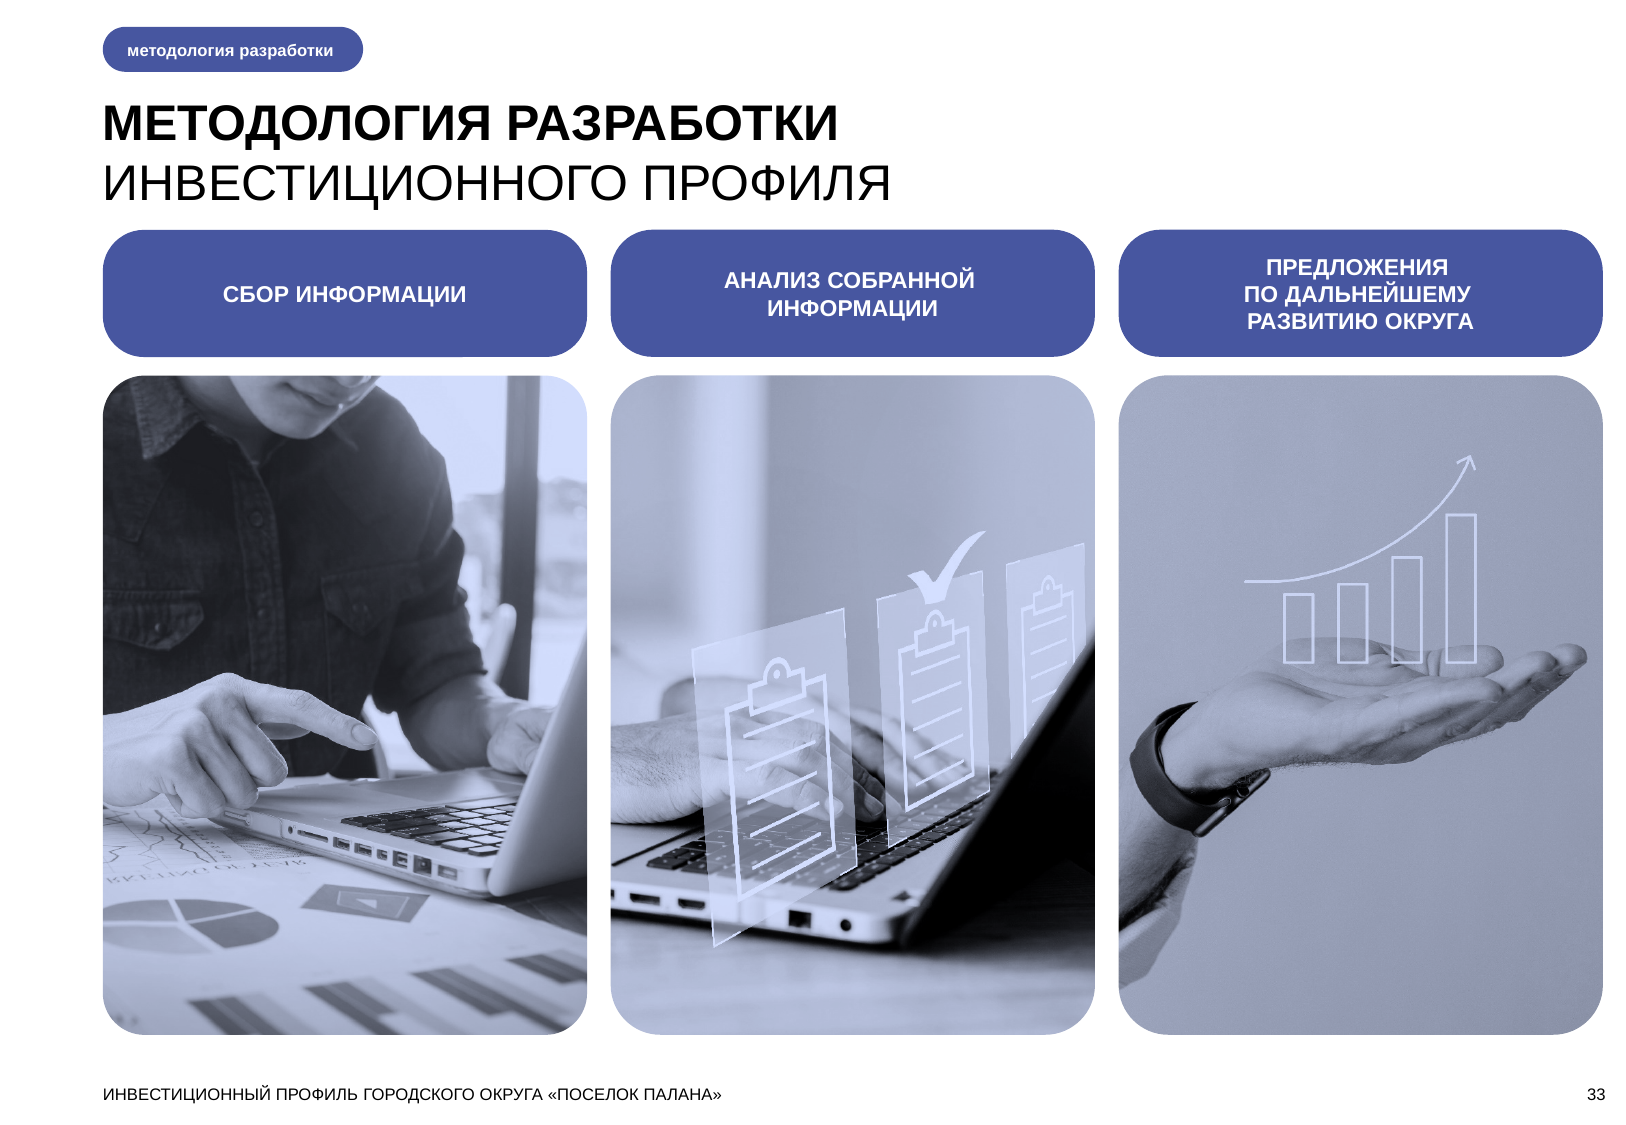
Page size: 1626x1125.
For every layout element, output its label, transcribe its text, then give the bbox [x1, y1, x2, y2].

text_box МЕТОДОЛОГИЯ РАЗРАБОТКИ ИНВЕСТИЦИОННОГО ПРОФИЛЯ [102, 90, 1606, 211]
text_box СБОР ИНФОРМАЦИИ [101, 228, 589, 359]
text_box методология разработки [101, 25, 365, 73]
picture [102, 375, 588, 1035]
text_box ИНВЕСТИЦИОННЫЙ ПРОФИЛЬ ГОРОДСКОГО ОКРУГА «ПОСЕЛОК ПАЛАНА» [102, 1083, 1304, 1104]
picture [1118, 375, 1603, 1035]
text_box ПРЕДЛОЖЕНИЯ ПО ДАЛЬНЕЙШЕМУ РАЗВИТИЮ ОКРУГА [1117, 228, 1604, 358]
picture [610, 375, 1095, 1035]
slide_number 33 [1486, 1083, 1606, 1105]
text_box АНАЛИЗ СОБРАННОЙ ИНФОРМАЦИИ [609, 228, 1096, 358]
